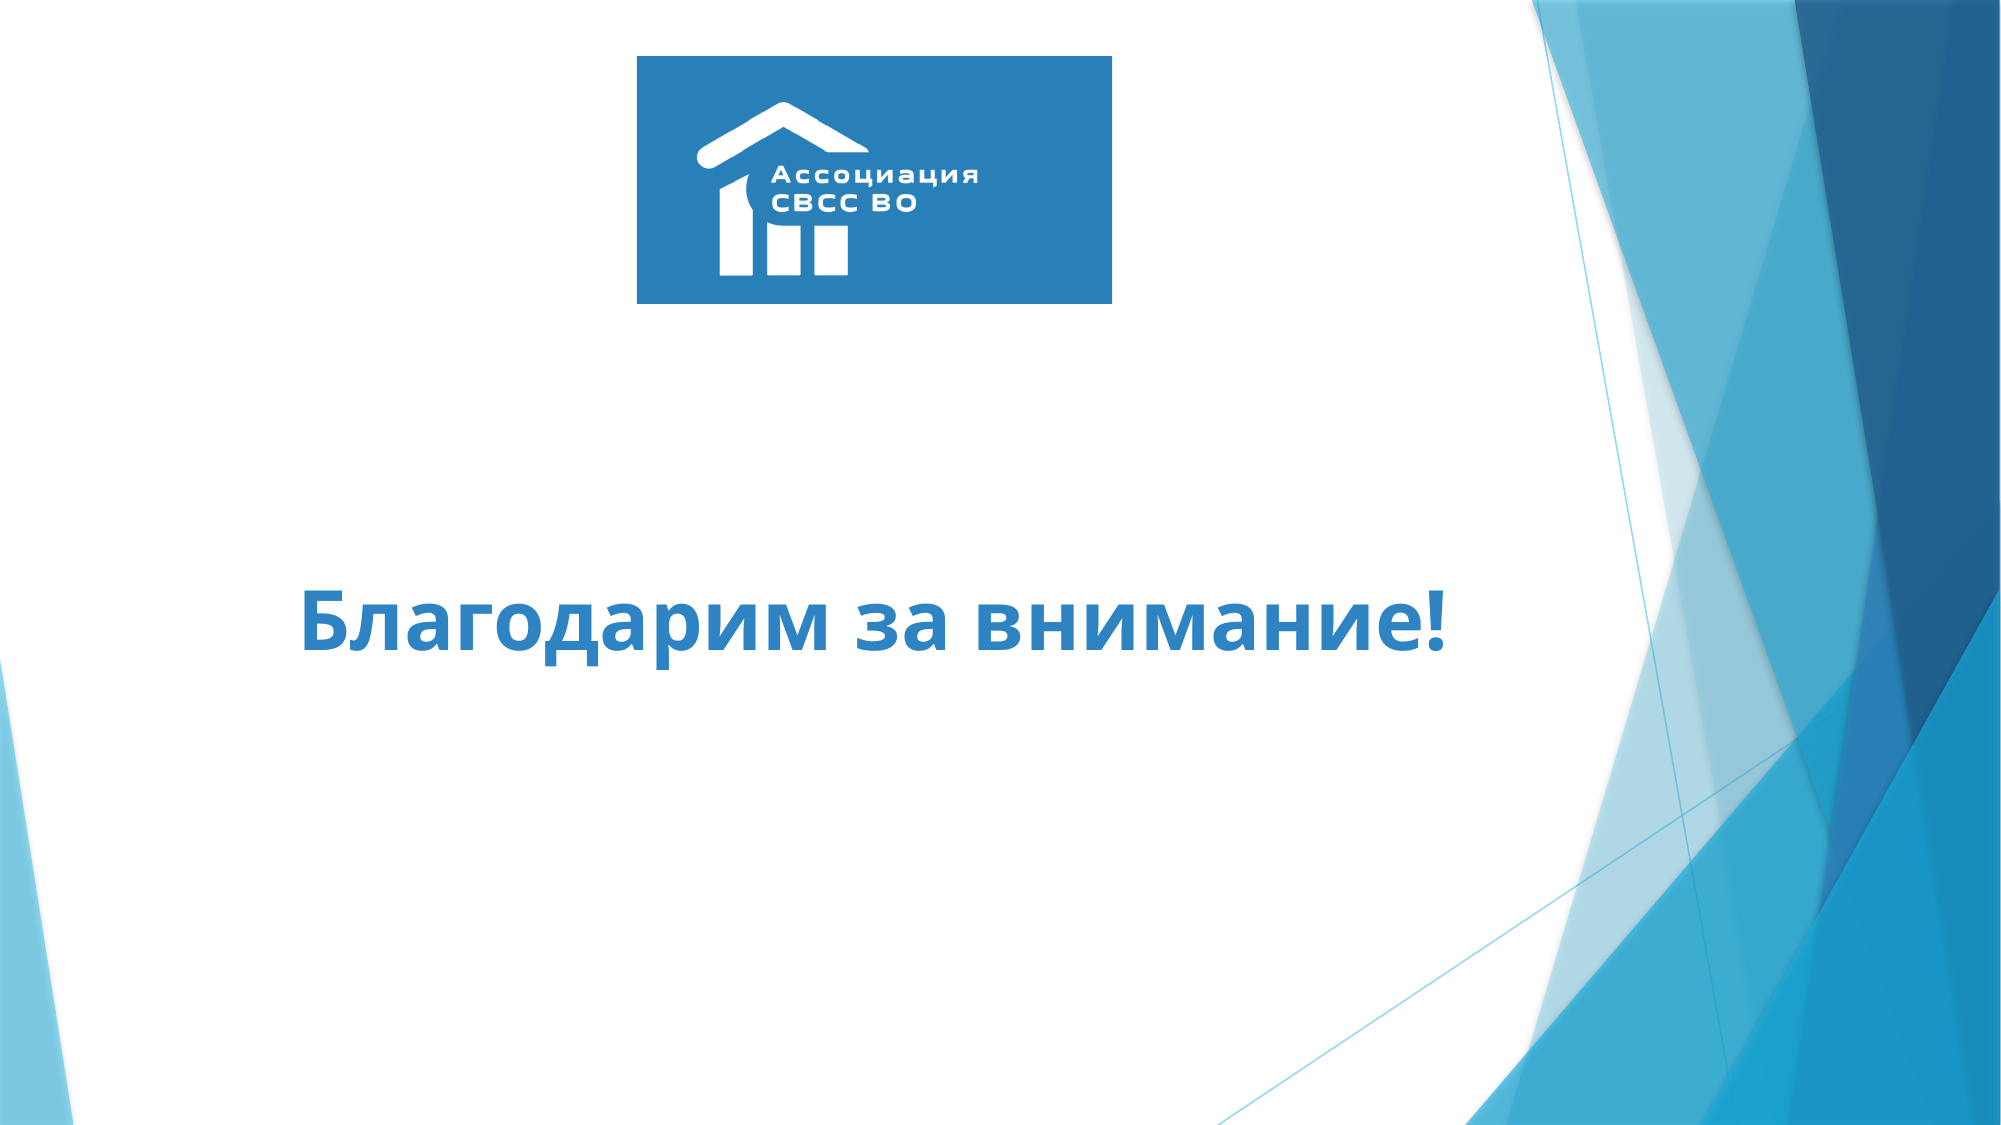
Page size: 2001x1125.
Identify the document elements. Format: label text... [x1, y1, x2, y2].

text_box Благодарим за внимание! [80, 559, 1667, 782]
picture [636, 56, 1113, 305]
list [80, 286, 1920, 945]
